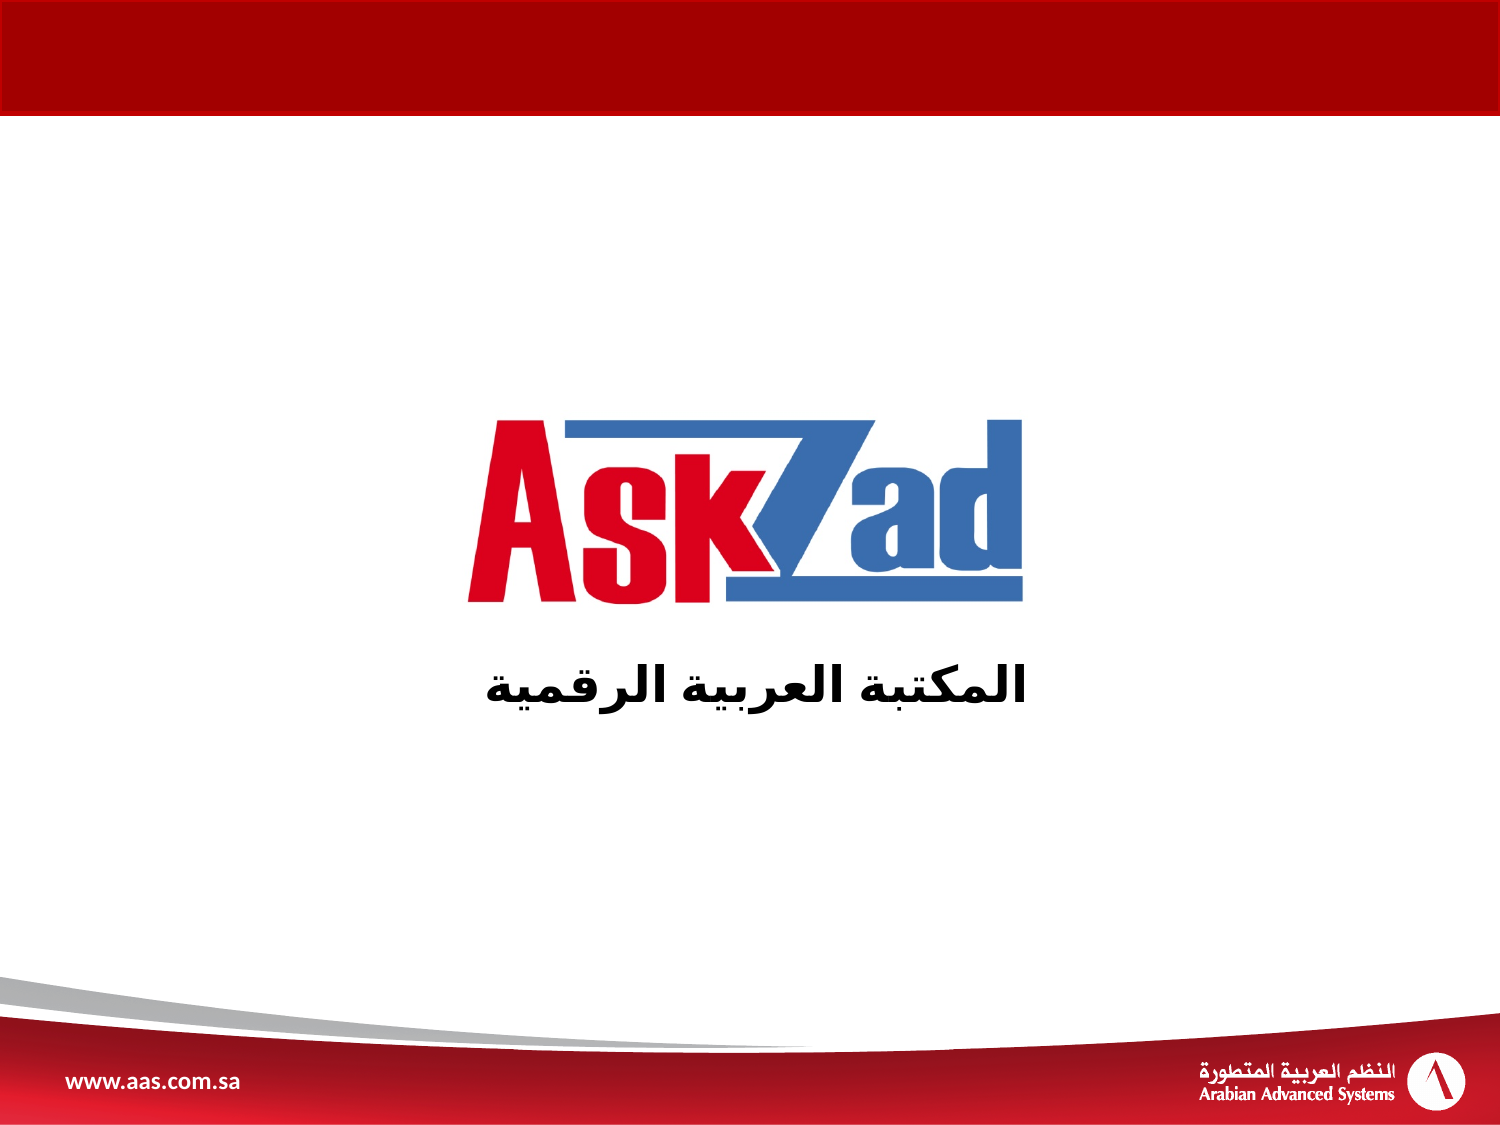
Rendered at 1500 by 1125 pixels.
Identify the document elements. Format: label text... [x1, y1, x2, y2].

picture [0, 974, 1500, 1125]
list المكتبة العربية الرقمية [75, 645, 1425, 838]
picture [462, 410, 1029, 613]
